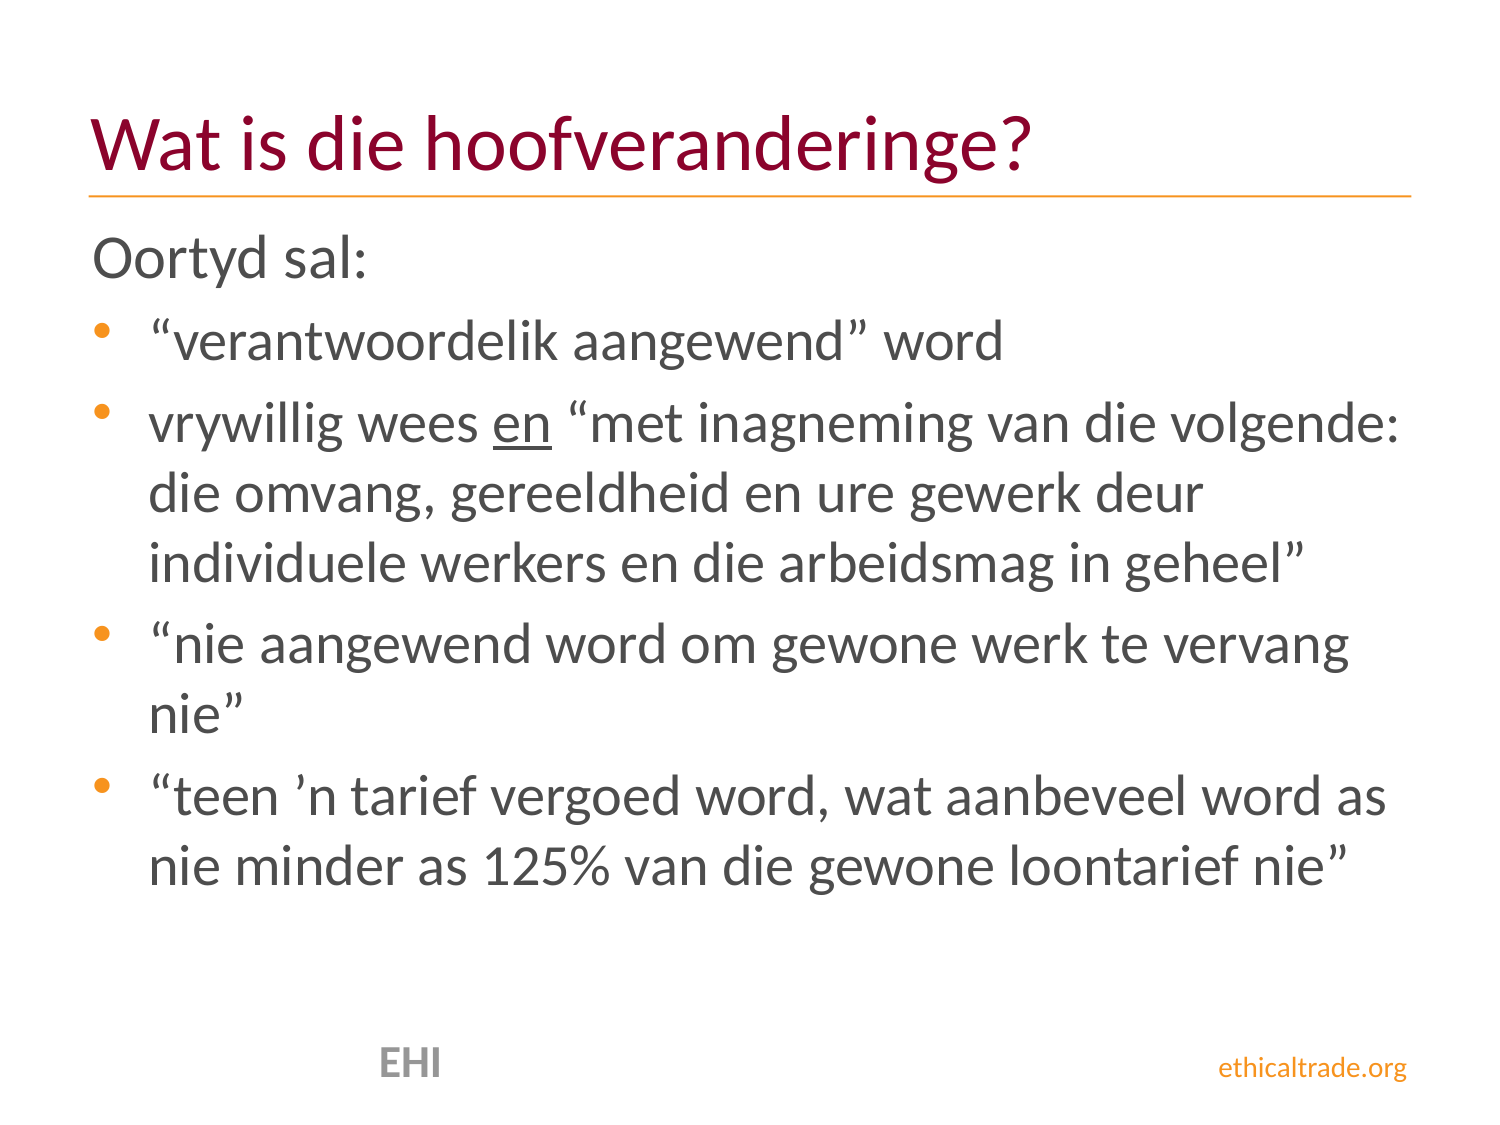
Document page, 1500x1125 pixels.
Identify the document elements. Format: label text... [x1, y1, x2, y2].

footer EHI ethicaltrade.org [29, 1024, 1424, 1103]
list Oortyd sal: “verantwoordelik aangewend” word vrywillig wees en “met inagneming van die volgende: die omvang, gereeldheid en ure gewerk deur individuele werkers en die arbeidsmag in geheel” “nie aangewend word om gewone werk te vervang nie” “teen ’n tarief vergoed word, wat aanbeveel word as nie minder as 125% van die gewone loontarief nie” [76, 207, 1428, 1025]
title Wat is die hoofveranderinge? [74, 44, 1426, 233]
